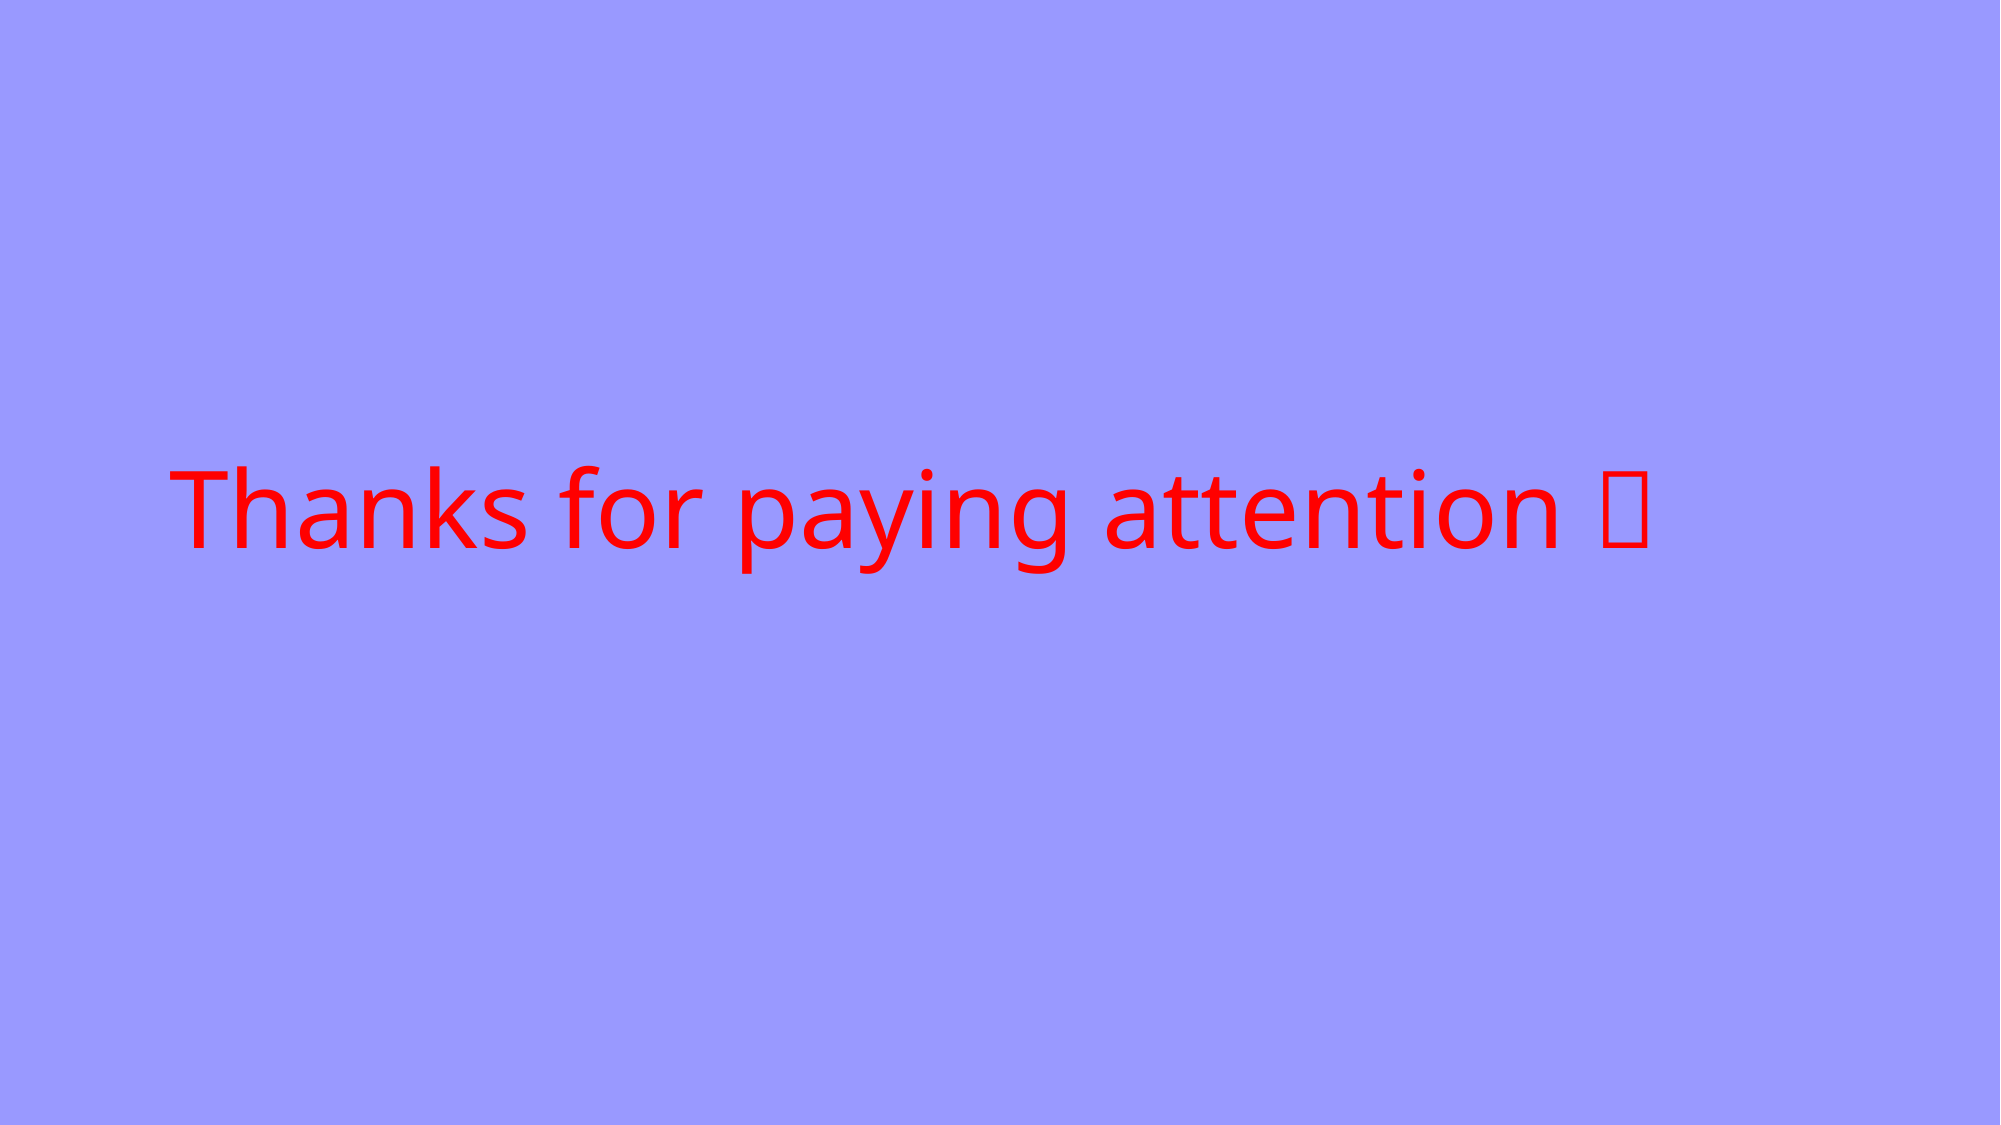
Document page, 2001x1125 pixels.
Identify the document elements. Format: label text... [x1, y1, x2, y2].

title Thanks for paying attention  [154, 405, 1880, 623]
